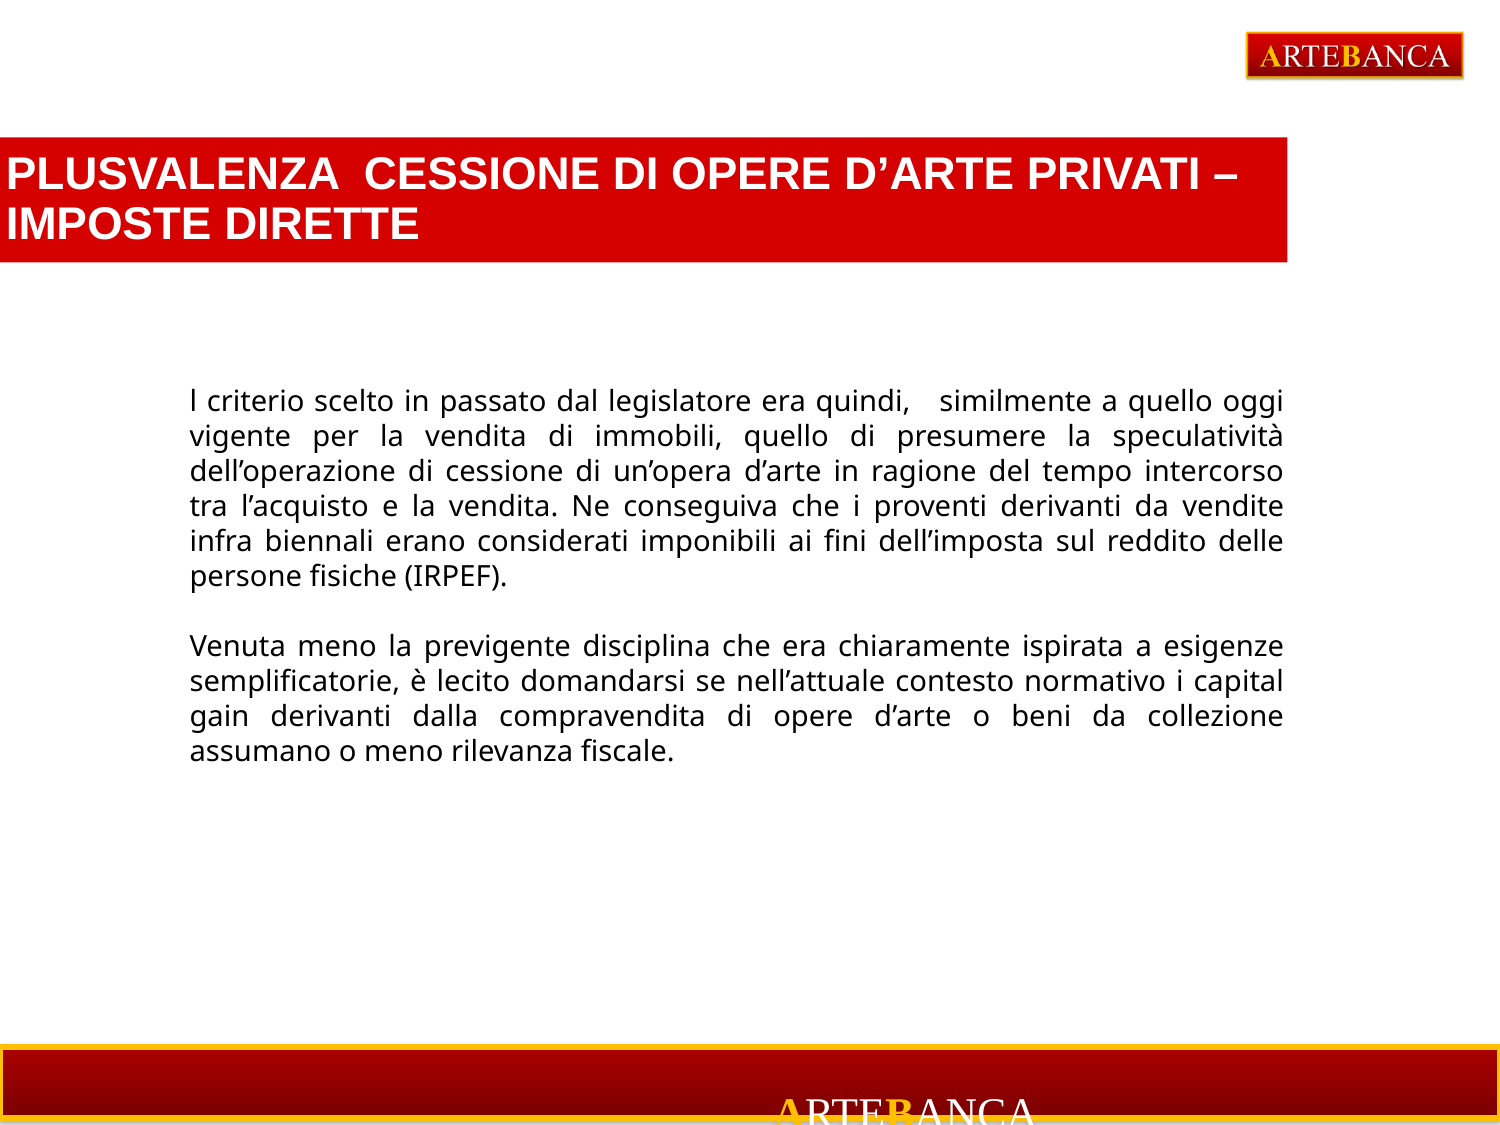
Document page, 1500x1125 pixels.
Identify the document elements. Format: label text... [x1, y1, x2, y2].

text_box l criterio scelto in passato dal legislatore era quindi, similmente a quello oggi vigente per la vendita di immobili, quello di presumere la speculatività dell’operazione di cessione di un’opera d’arte in ragione del tempo intercorso tra l’acquisto e la vendita. Ne conseguiva che i proventi derivanti da vendite infra biennali erano considerati imponibili ai fini dell’imposta sul reddito delle persone fisiche (IRPEF). Venuta meno la previgente disciplina che era chiaramente ispirata a esigenze semplificatorie, è lecito domandarsi se nell’attuale contesto normativo i capital gain derivanti dalla compravendita di opere d’arte o beni da collezione assumano o meno rilevanza fiscale. [174, 374, 1300, 775]
picture [1237, 24, 1474, 100]
title PLUSVALENZA CESSIONE DI OPERE D’ARTE PRIVATI – IMPOSTE DIRETTE [0, 137, 1288, 263]
